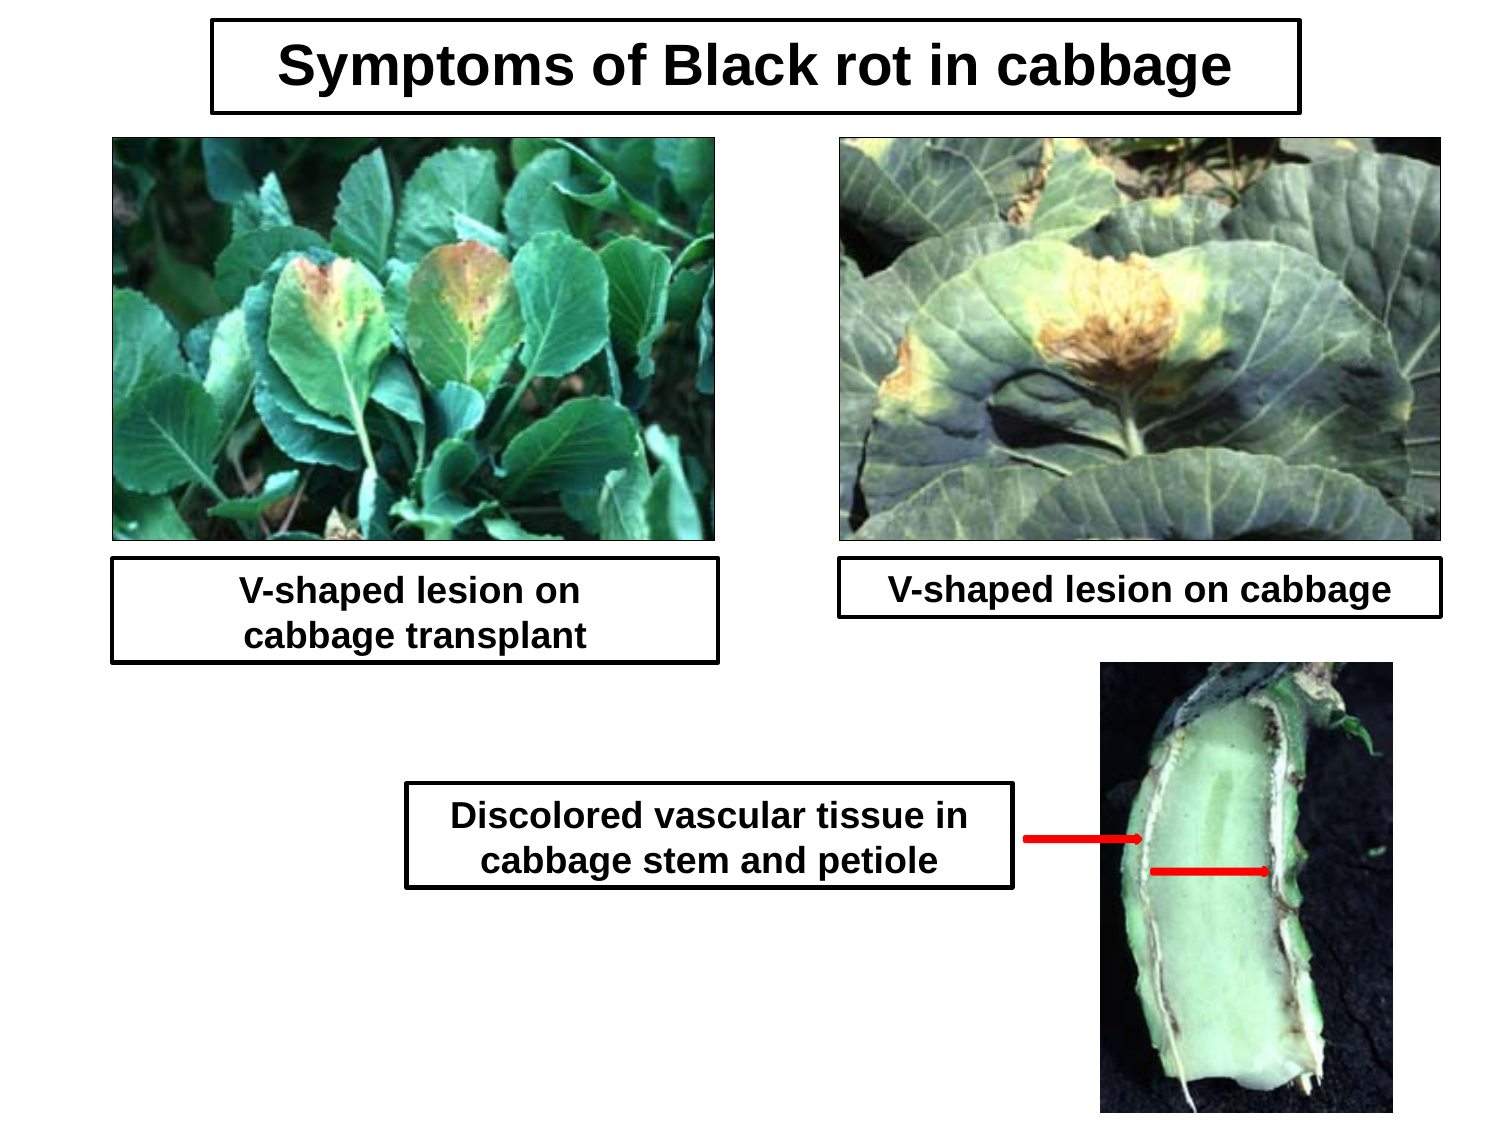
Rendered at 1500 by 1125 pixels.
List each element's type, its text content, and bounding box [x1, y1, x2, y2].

text_box V-shaped lesion on cabbage transplant [112, 558, 719, 663]
text_box Symptoms of Black rot in cabbage [212, 20, 1300, 114]
picture [1099, 662, 1393, 1113]
text_box [1022, 835, 1094, 844]
picture [111, 137, 716, 541]
picture [839, 137, 1442, 541]
text_box Discolored vascular tissue in cabbage stem and petiole [406, 783, 1013, 888]
text_box V-shaped lesion on cabbage [839, 558, 1441, 617]
